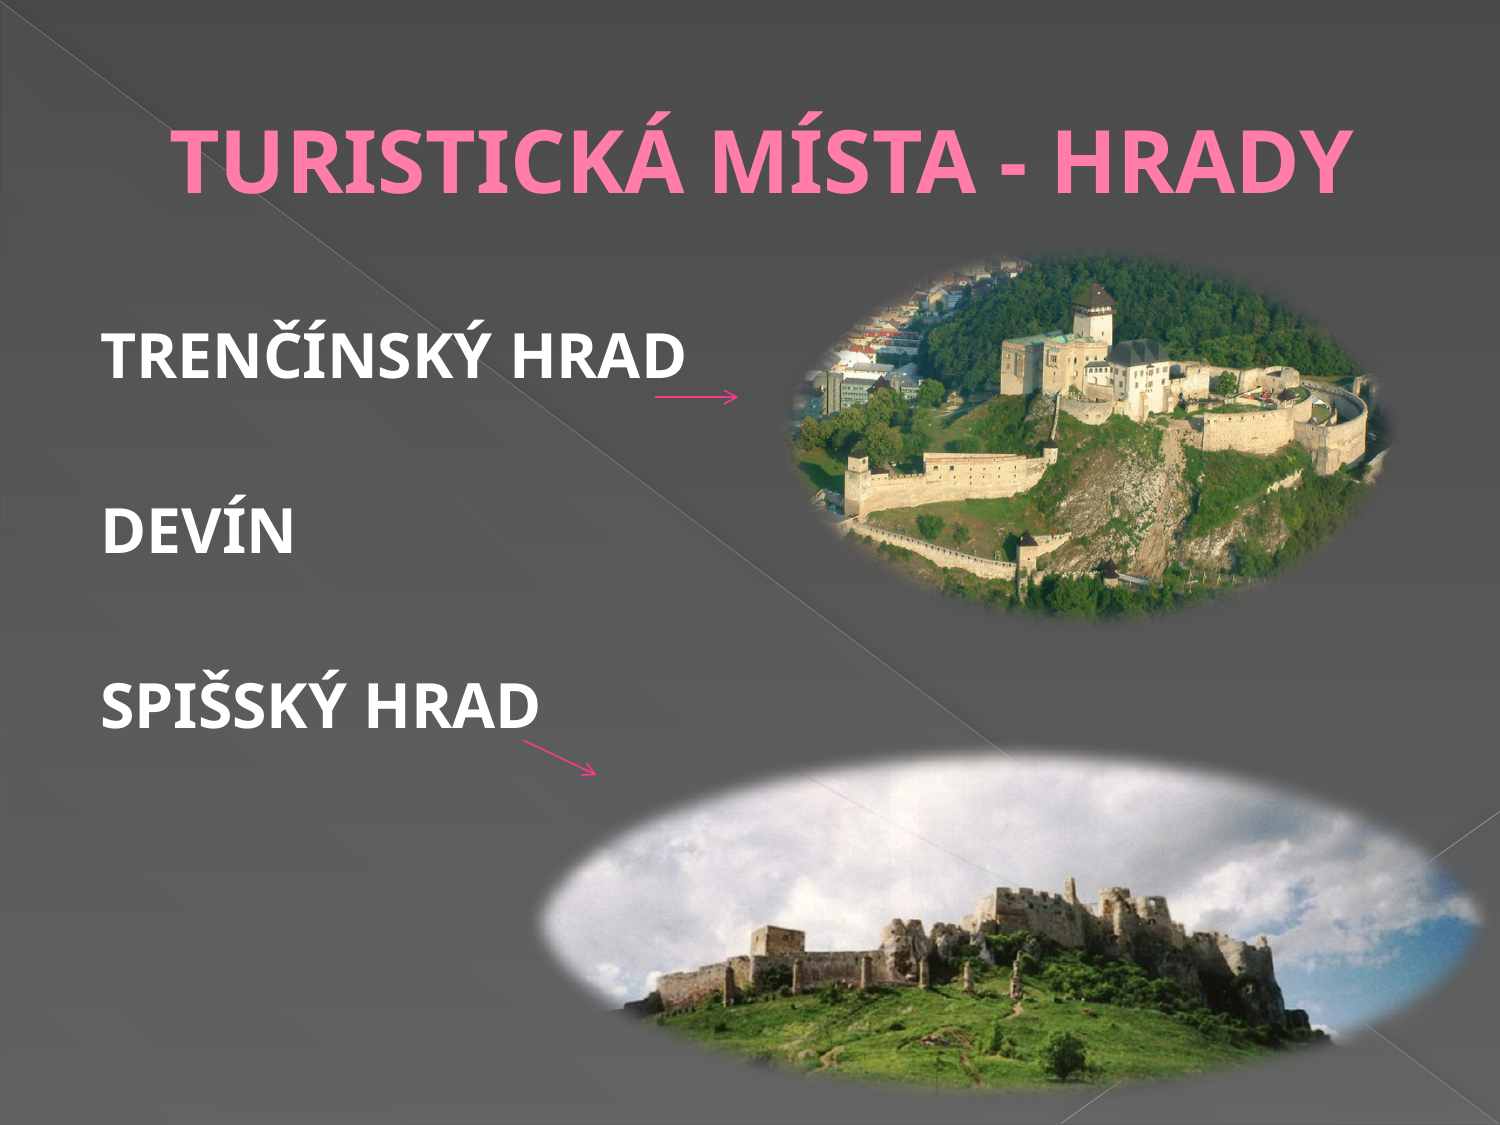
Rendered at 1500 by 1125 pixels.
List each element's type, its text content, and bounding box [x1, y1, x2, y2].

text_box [523, 739, 597, 776]
picture [523, 739, 1496, 1105]
picture [773, 238, 1406, 635]
title TURISTICKÁ MÍSTA - HRADY [75, 43, 1425, 274]
list TRENČÍNSKÝ HRAD DEVÍN SPIŠSKÝ HRAD [75, 308, 1425, 1059]
